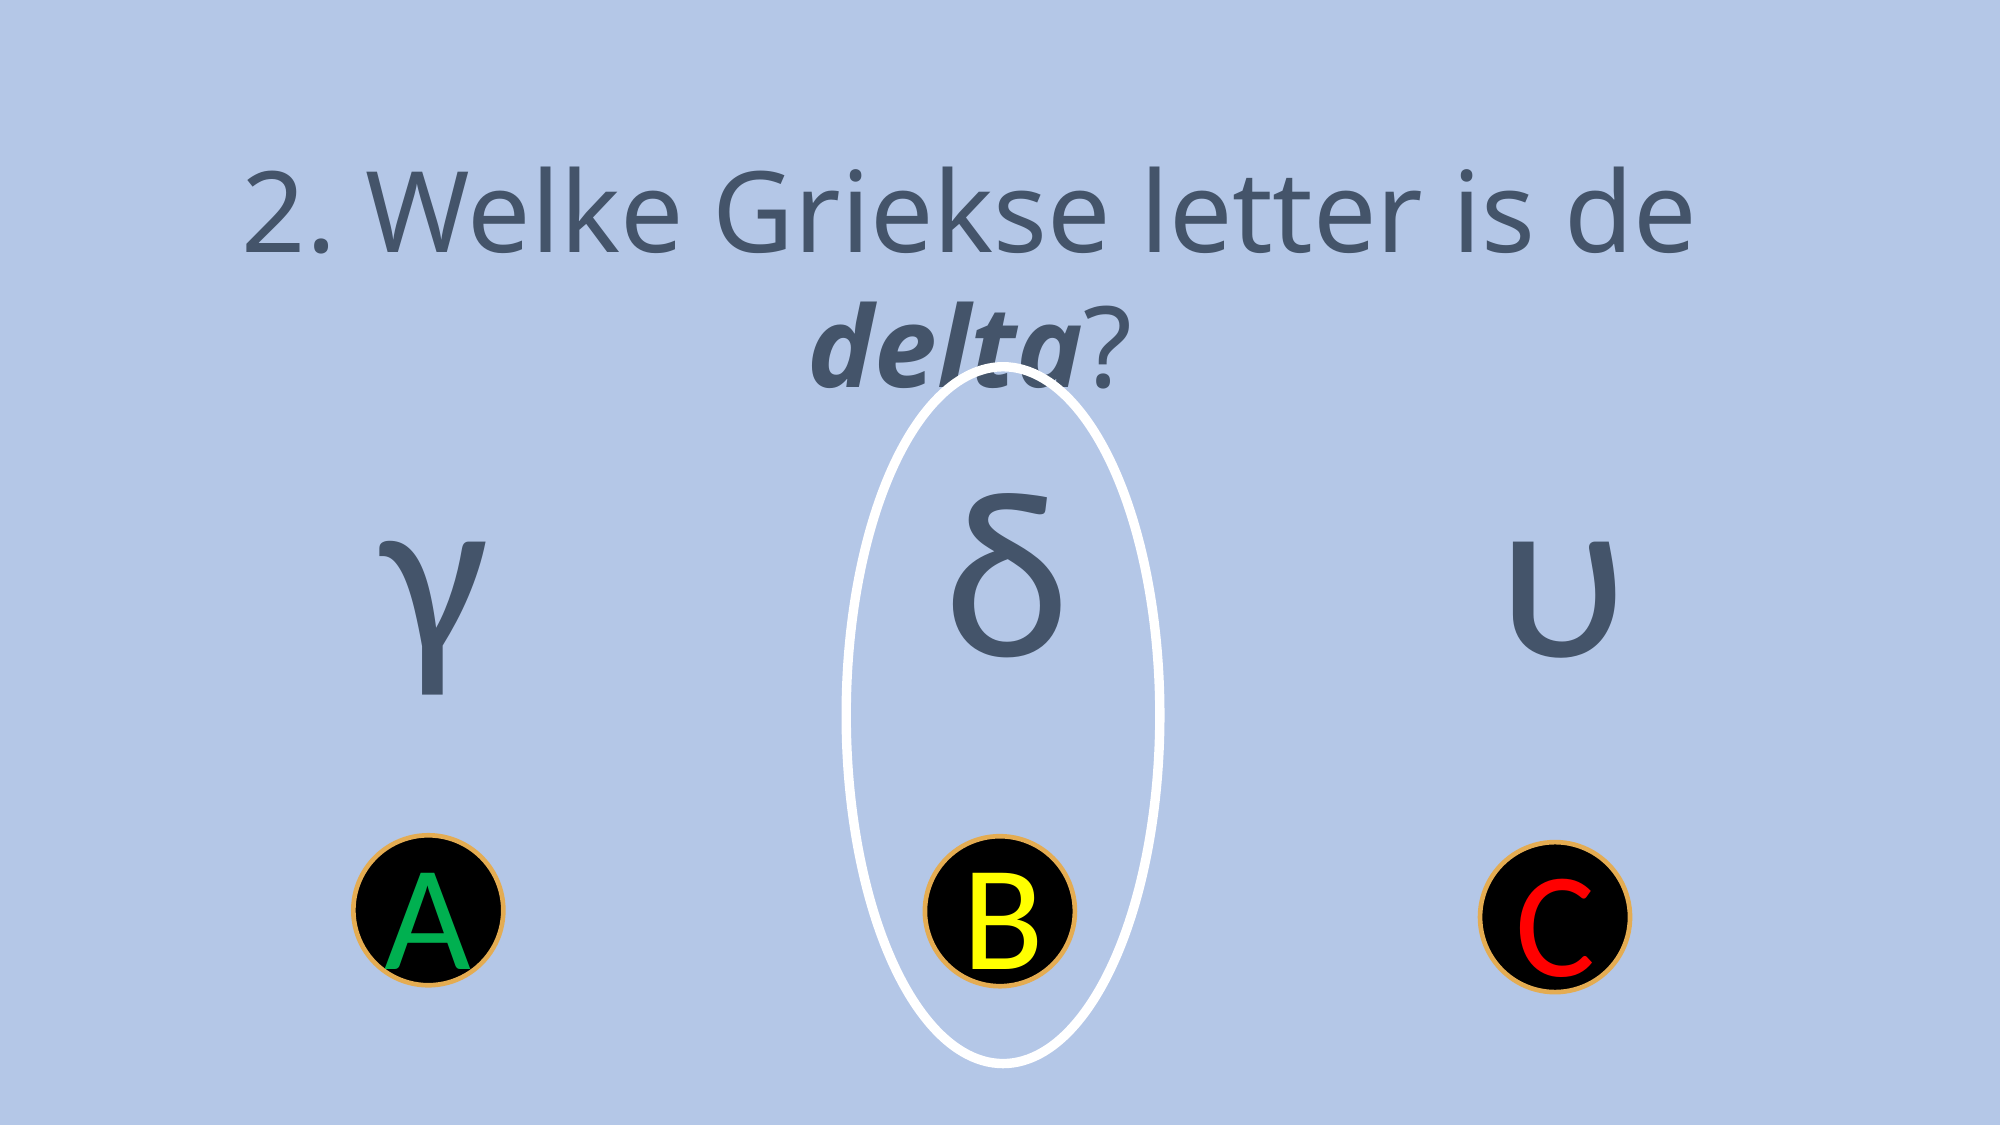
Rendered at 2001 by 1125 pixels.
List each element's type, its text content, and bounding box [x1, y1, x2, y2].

text_box [845, 365, 1161, 1065]
text_box υ [1482, 409, 1630, 712]
text_box γ [367, 409, 515, 712]
text_box 2. Welke Griekse letter is de delta? [105, 132, 1836, 418]
text_box C [1469, 818, 1641, 1014]
text_box A [342, 811, 515, 1007]
